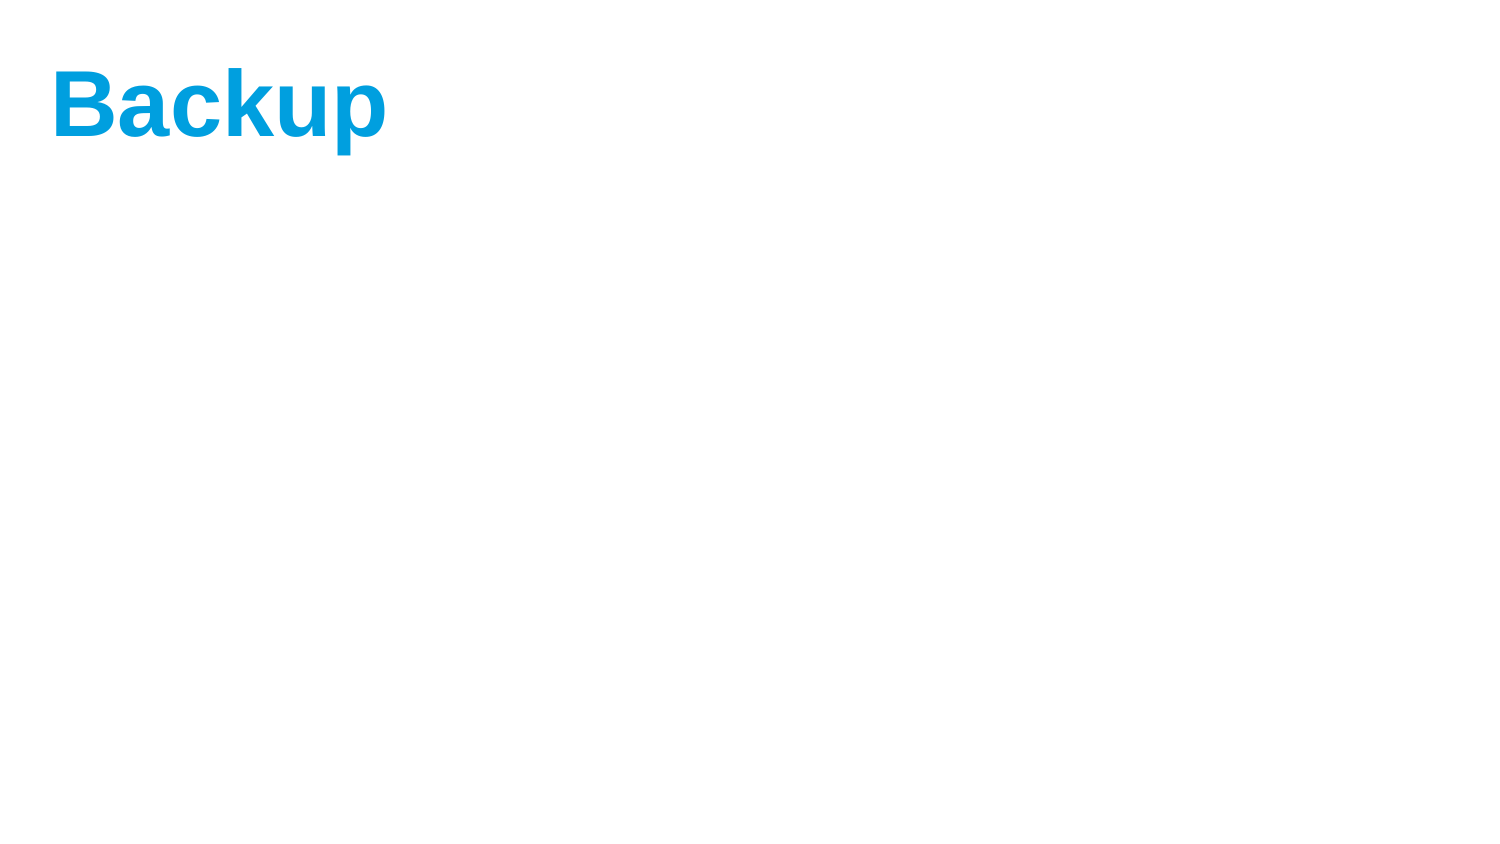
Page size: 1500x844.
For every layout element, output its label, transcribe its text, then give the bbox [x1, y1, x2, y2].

title Backup [50, 42, 1450, 475]
